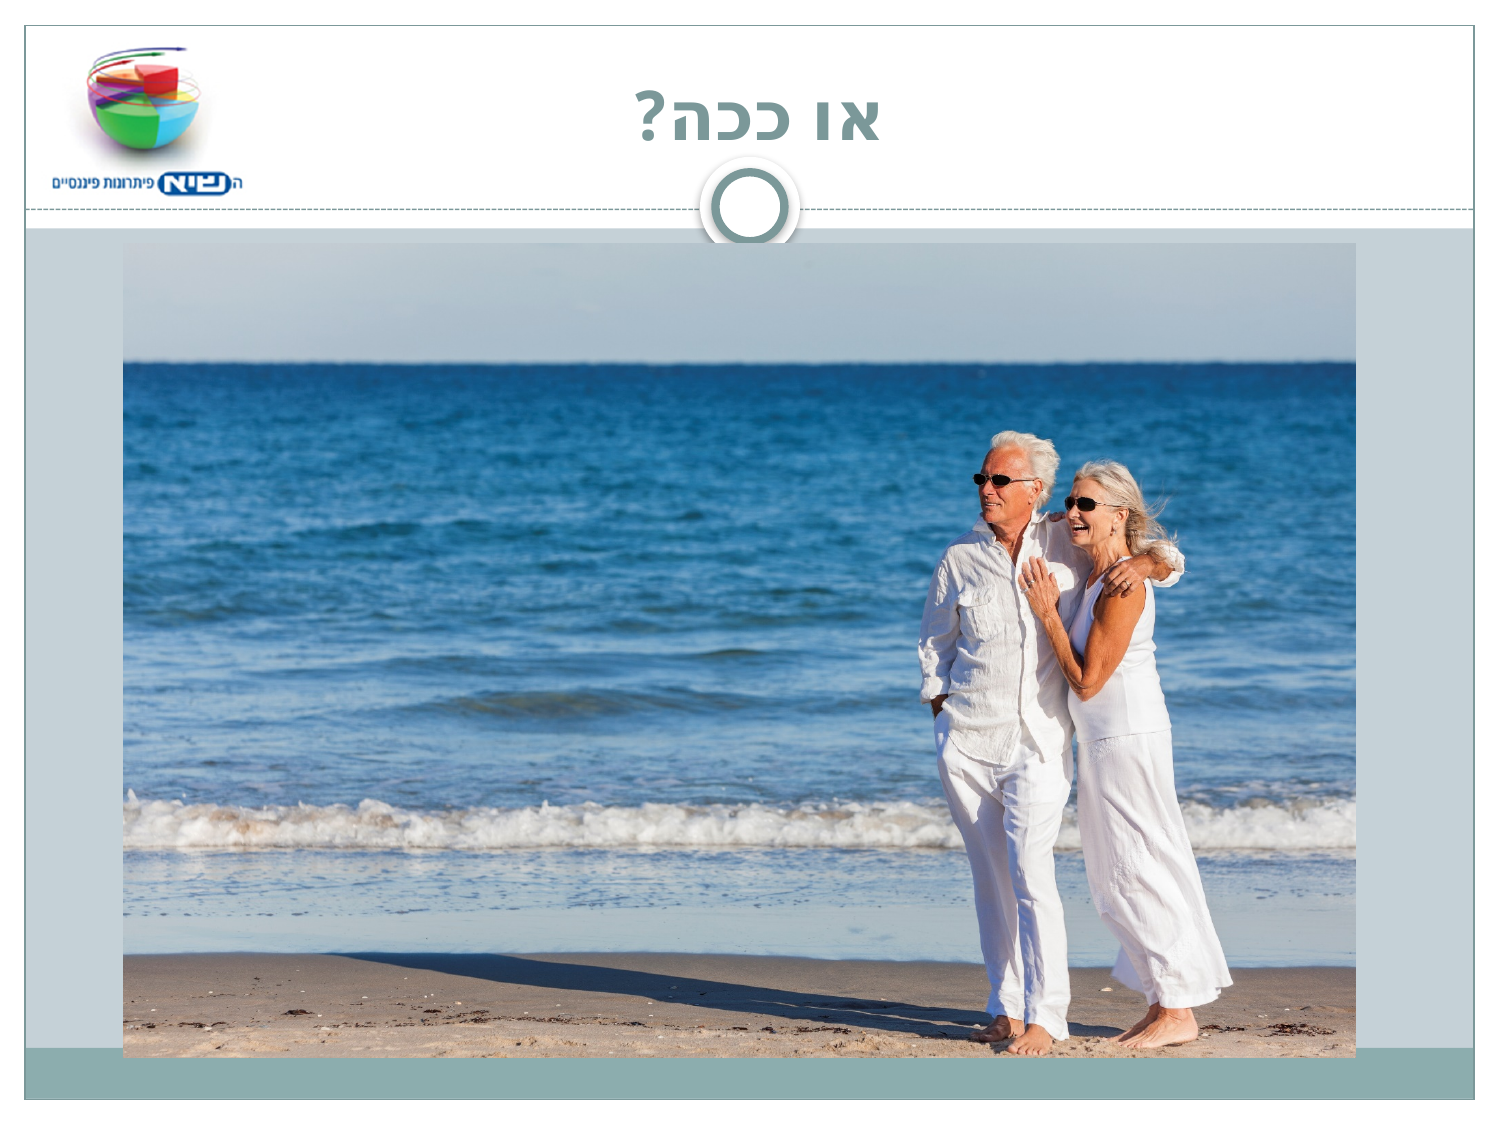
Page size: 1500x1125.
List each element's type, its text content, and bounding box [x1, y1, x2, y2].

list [123, 243, 1356, 1059]
title או ככה? [260, 37, 1450, 162]
picture [40, 30, 255, 206]
